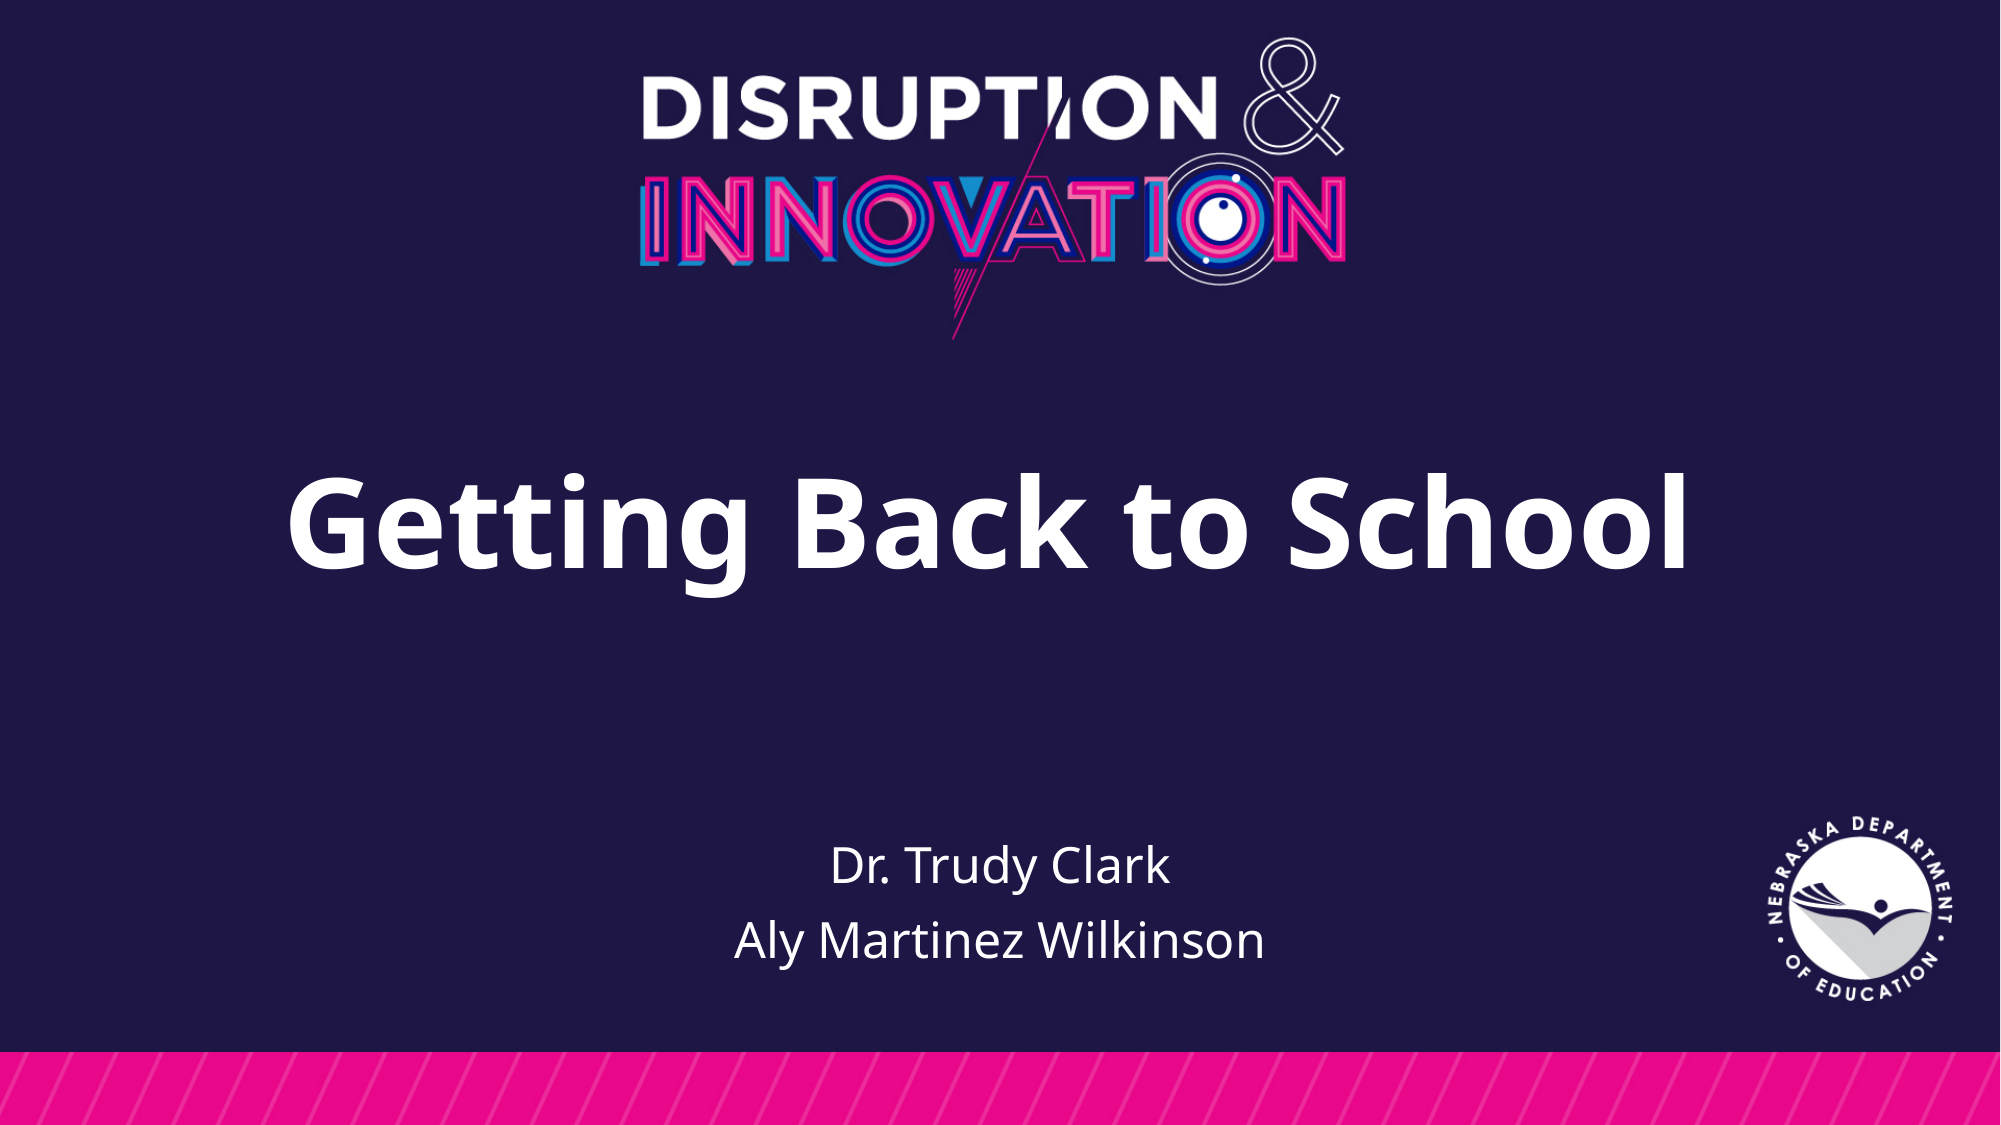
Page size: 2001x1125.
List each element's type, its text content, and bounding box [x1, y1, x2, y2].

title Getting Back to School [213, 270, 1766, 604]
picture [0, 0, 2001, 1125]
subtitle Dr. Trudy Clark Aly Martinez Wilkinson [295, 832, 1705, 991]
